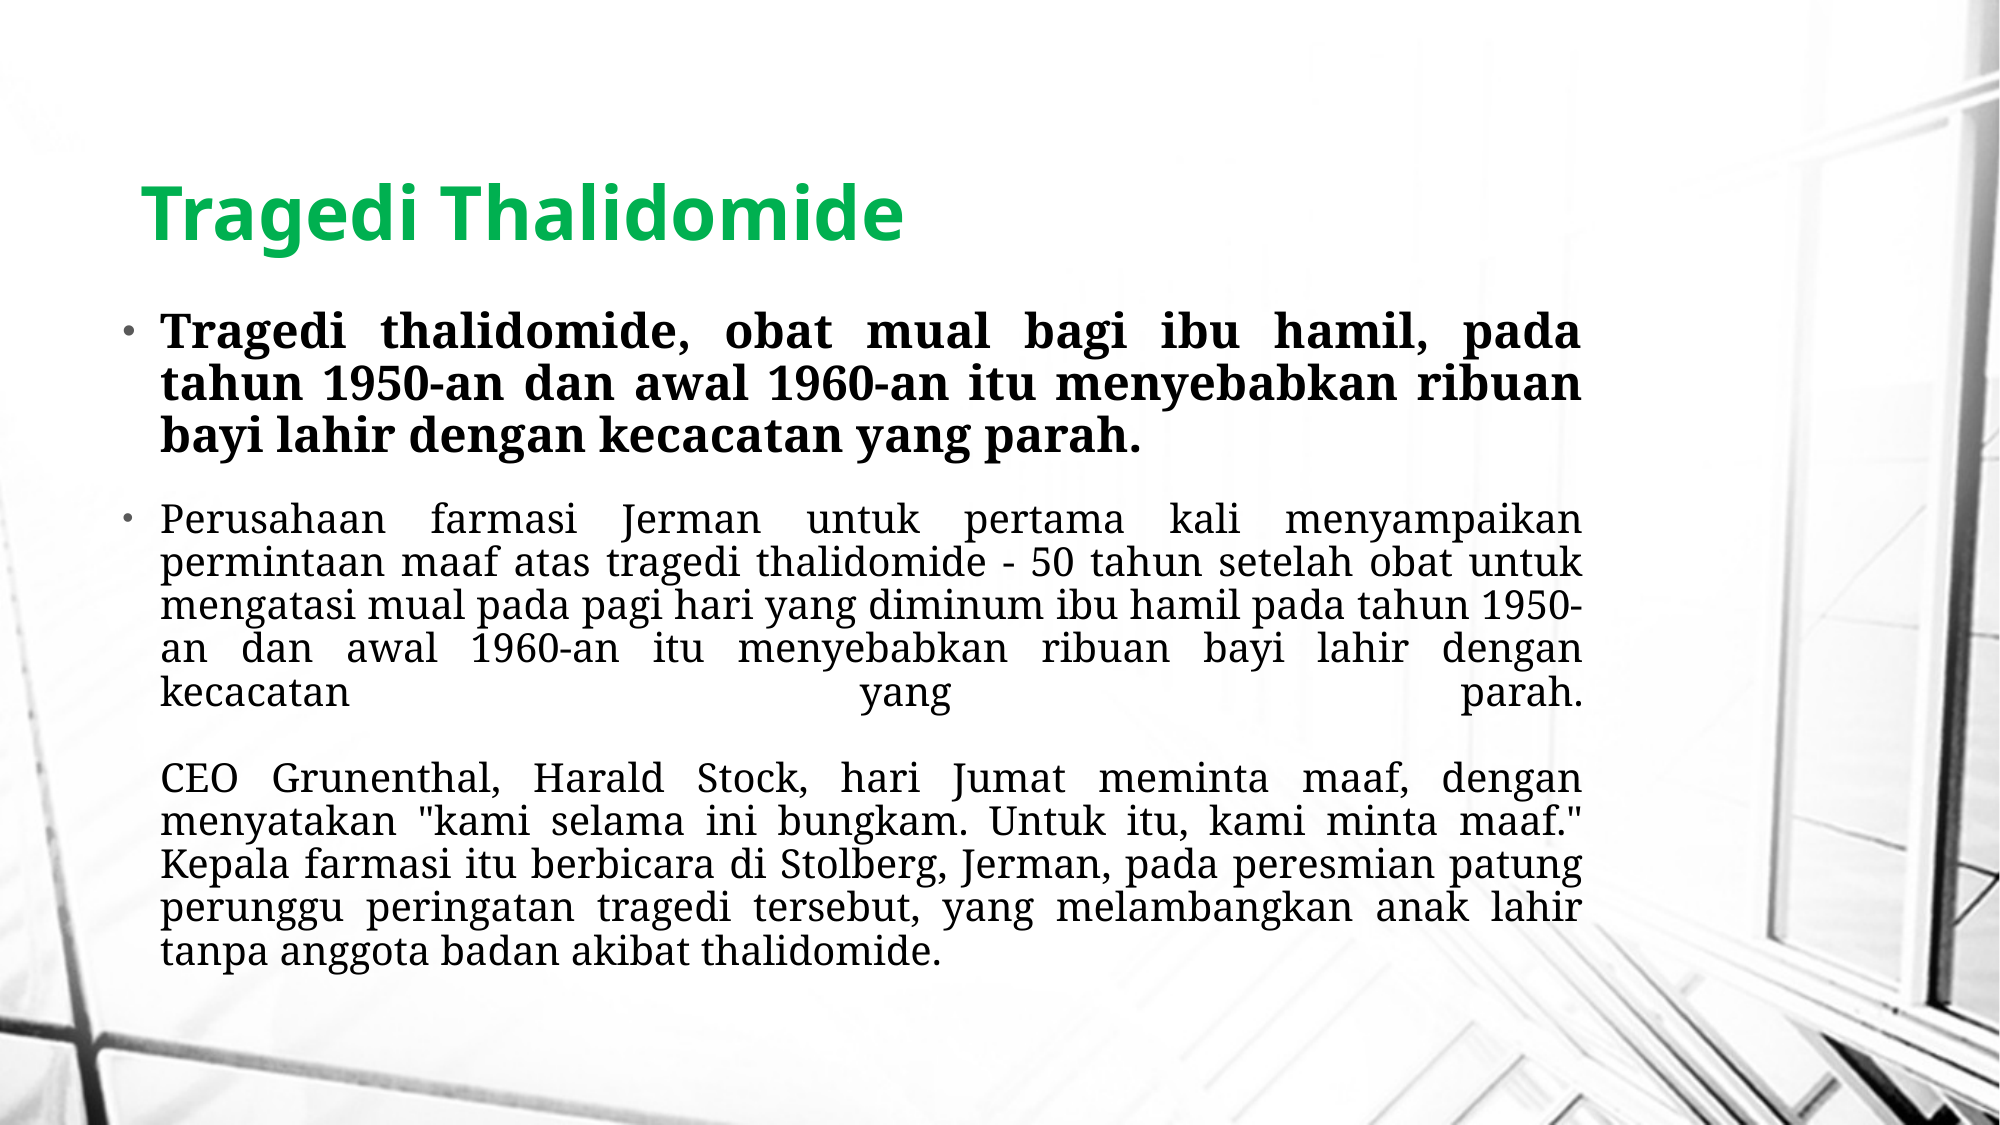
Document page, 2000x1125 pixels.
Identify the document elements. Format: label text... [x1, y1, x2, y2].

picture [0, 0, 2000, 1125]
list Tragedi thalidomide, obat mual bagi ibu hamil, pada tahun 1950-an dan awal 1960-an itu menyebabkan ribuan bayi lahir dengan kecacatan yang parah. Perusahaan farmasi Jerman untuk pertama kali menyampaikan permintaan maaf atas tragedi thalidomide - 50 tahun setelah obat untuk mengatasi mual pada pagi hari yang diminum ibu hamil pada tahun 1950-an dan awal 1960-an itu menyebabkan ribuan bayi lahir dengan kecacatan yang parah. CEO Grunenthal, Harald Stock, hari Jumat meminta maaf, dengan menyatakan "kami selama ini bungkam. Untuk itu, kami minta maaf." Kepala farmasi itu berbicara di Stolberg, Jerman, pada peresmian patung perunggu peringatan tragedi tersebut, yang melambangkan anak lahir tanpa anggota badan akibat thalidomide. [101, 299, 1600, 988]
title Tragedi Thalidomide [125, 87, 1600, 263]
